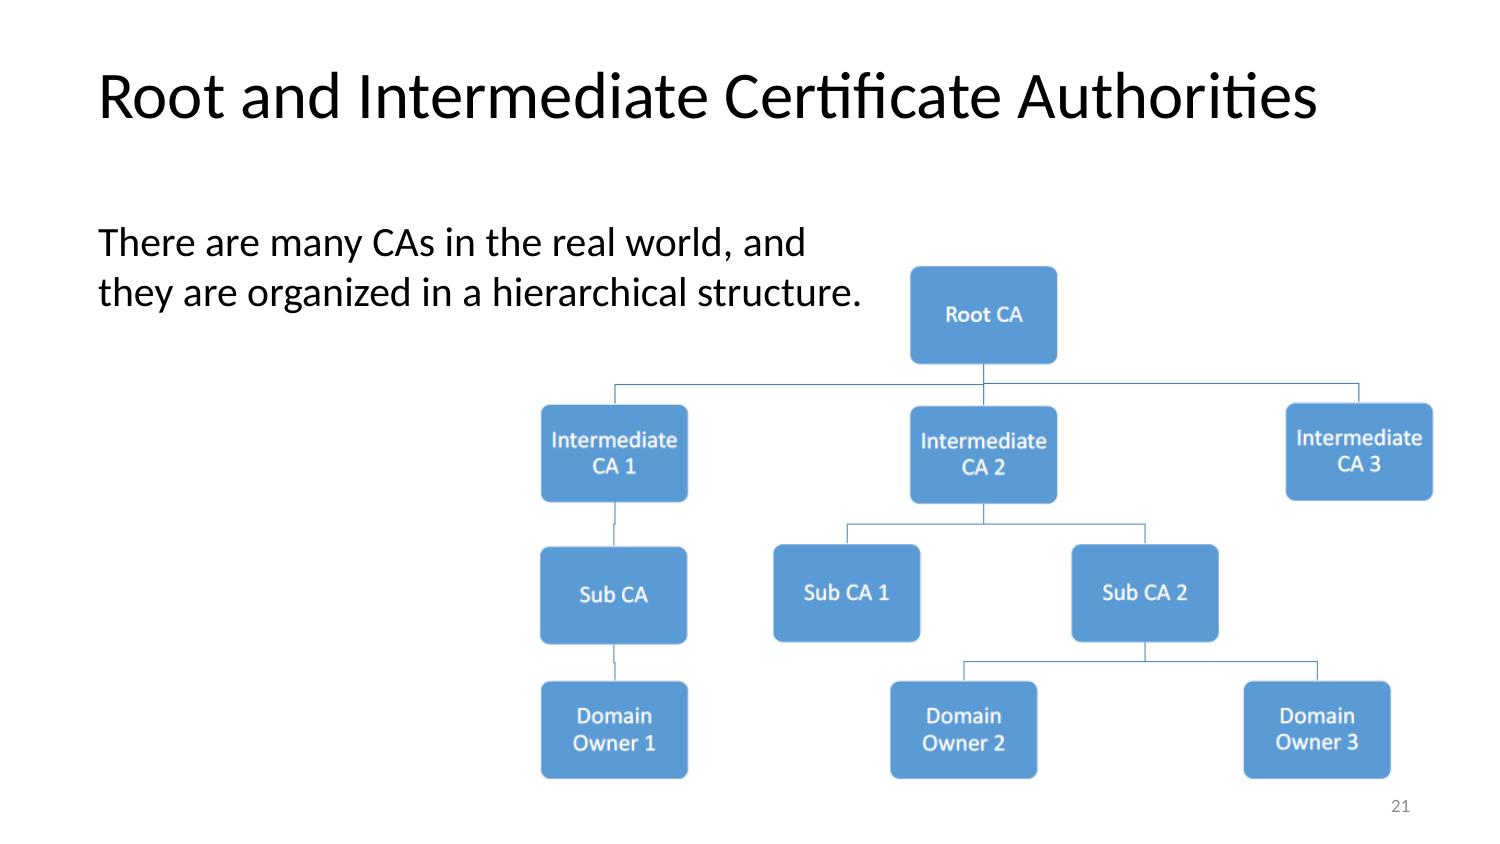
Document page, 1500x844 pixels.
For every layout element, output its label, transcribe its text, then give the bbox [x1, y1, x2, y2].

picture [537, 262, 1439, 782]
title Root and Intermediate Certificate Authorities [83, 21, 1421, 163]
slide_number 21 [1074, 789, 1425, 827]
list There are many CAs in the real world, and they are organized in a hierarchical structure. [83, 206, 900, 320]
